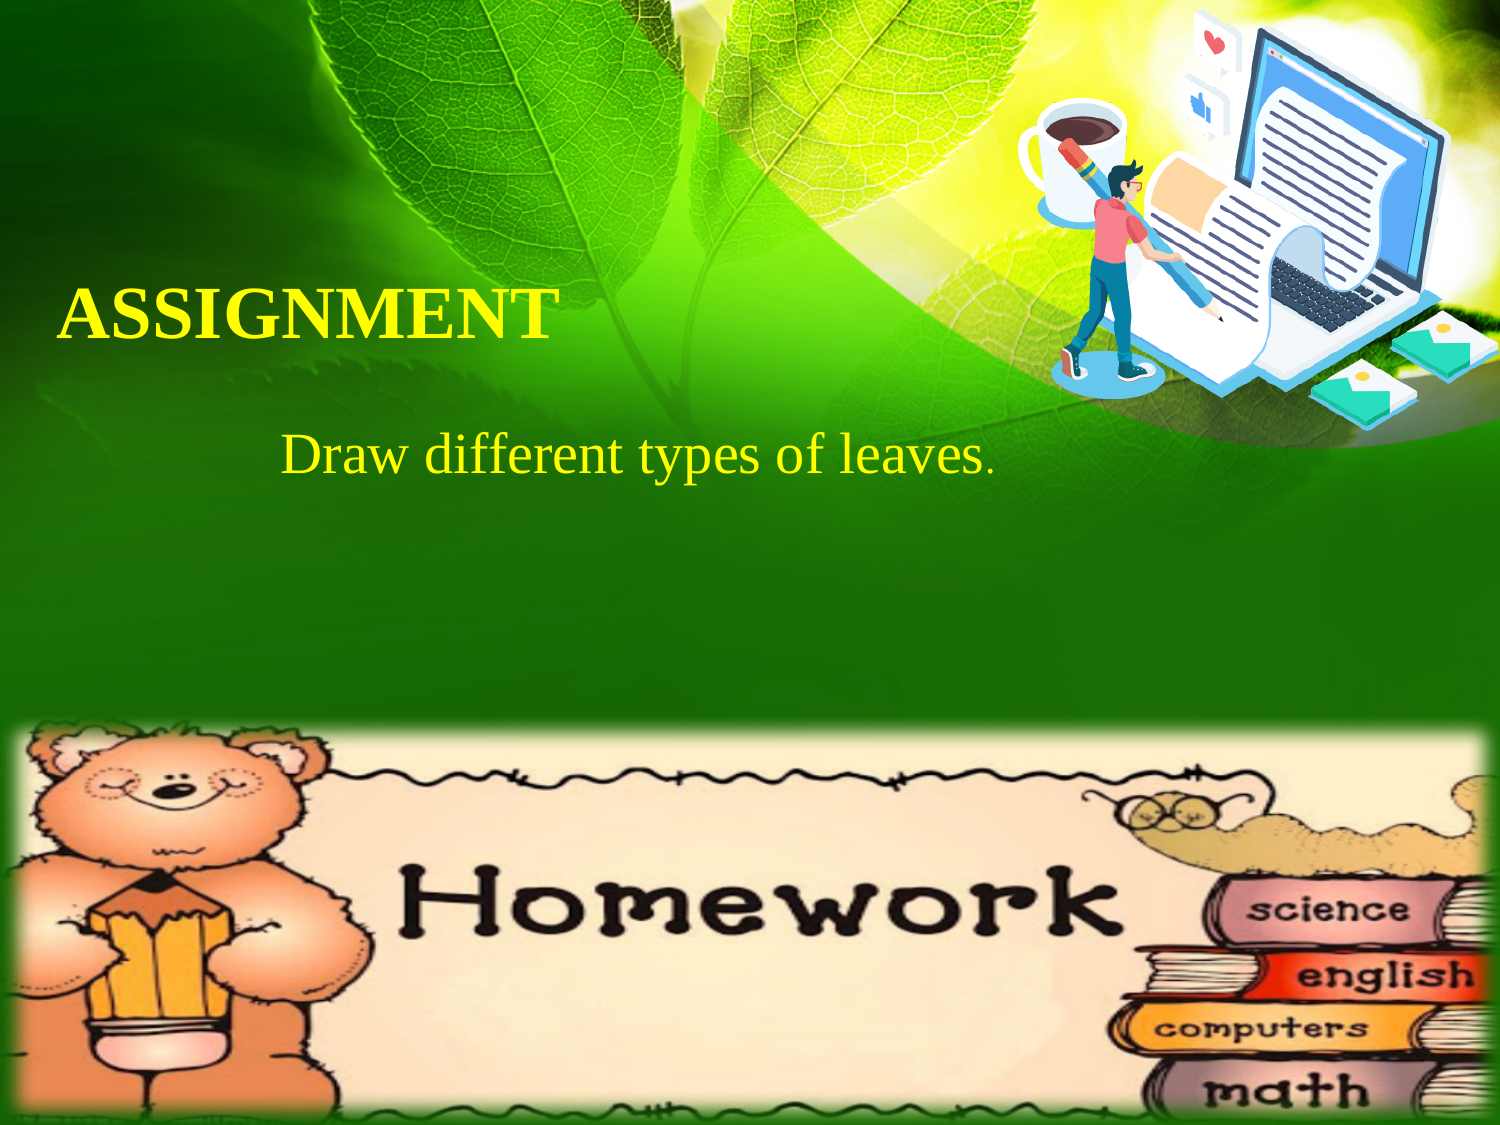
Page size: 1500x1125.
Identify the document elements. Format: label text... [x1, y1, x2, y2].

title ASSIGNMENT [41, 219, 1018, 397]
text_box Draw different types of leaves. [265, 361, 1365, 539]
picture [0, 0, 1500, 1125]
